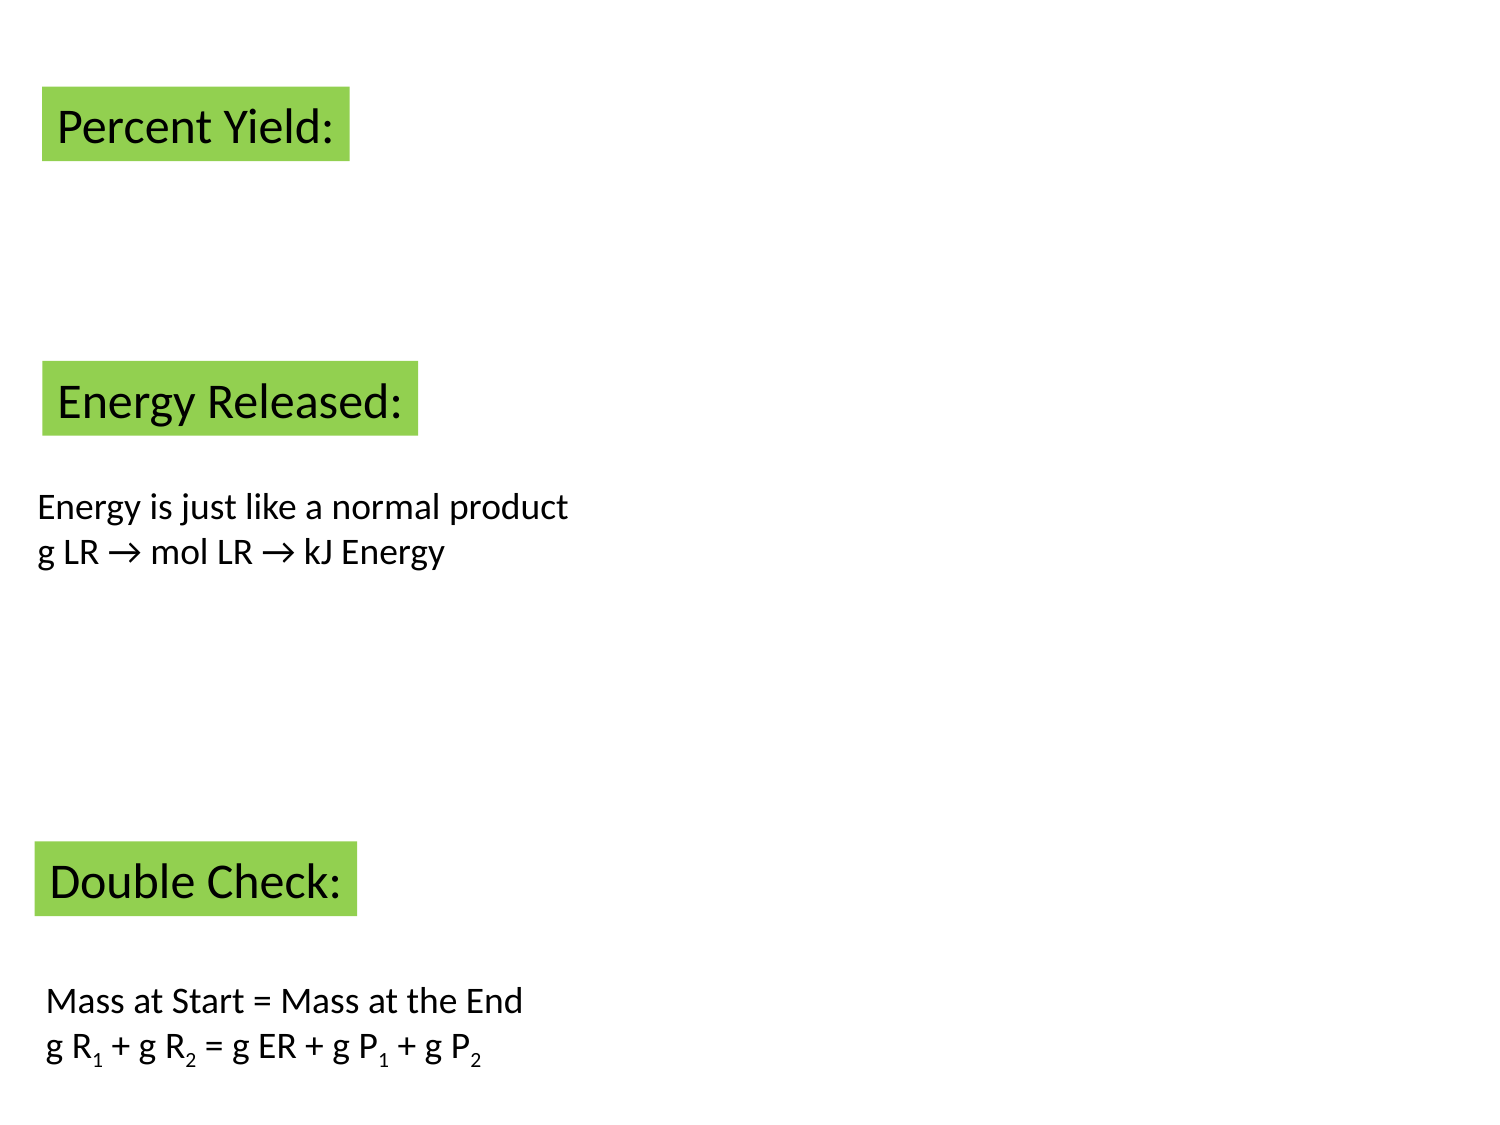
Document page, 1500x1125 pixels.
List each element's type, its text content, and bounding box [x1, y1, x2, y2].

text_box Double Check: [34, 841, 358, 917]
text_box Percent Yield: [42, 86, 350, 162]
text_box Mass at Start = Mass at the End g R1 + g R2 = g ER + g P1 + g P2 [30, 968, 540, 1080]
text_box Energy is just like a normal product g LR → mol LR → kJ Energy [22, 474, 585, 580]
text_box Energy Released: [42, 360, 419, 436]
